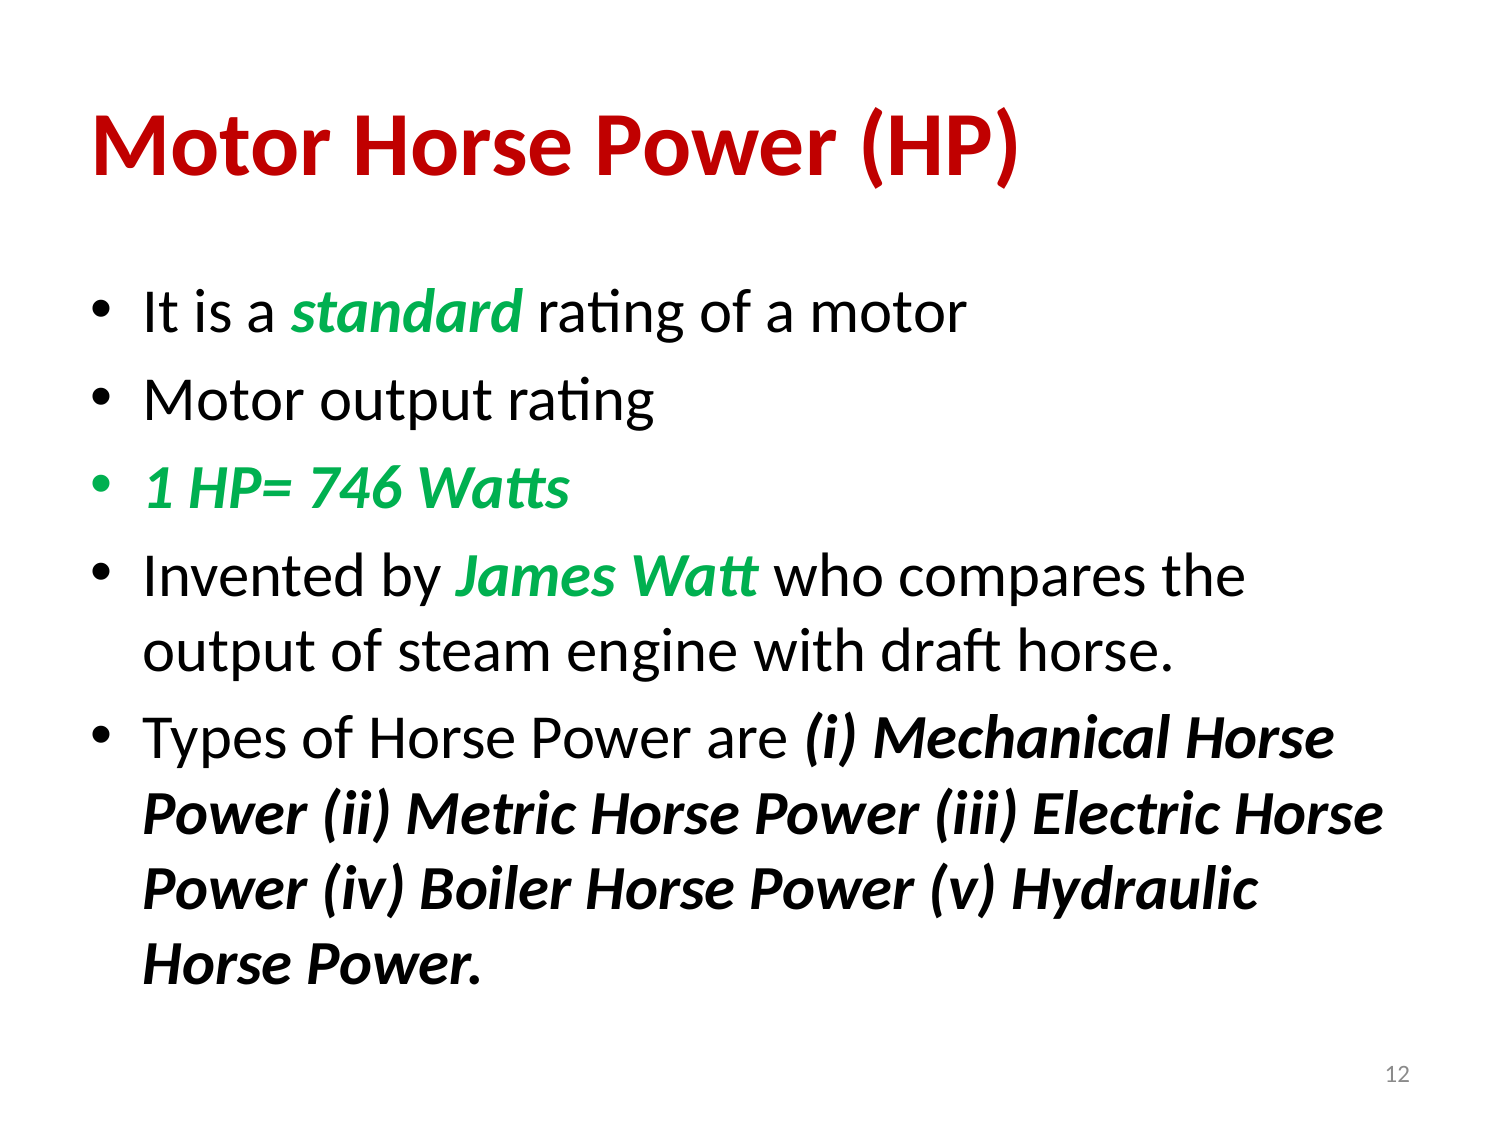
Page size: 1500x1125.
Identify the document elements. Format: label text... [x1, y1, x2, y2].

title Motor Horse Power (HP) [75, 45, 1425, 233]
list It is a standard rating of a motor Motor output rating 1 HP= 746 Watts Invented by James Watt who compares the output of steam engine with draft horse. Types of Horse Power are (i) Mechanical Horse Power (ii) Metric Horse Power (iii) Electric Horse Power (iv) Boiler Horse Power (v) Hydraulic Horse Power. [75, 262, 1425, 1005]
slide_number 12 [1074, 1042, 1425, 1103]
